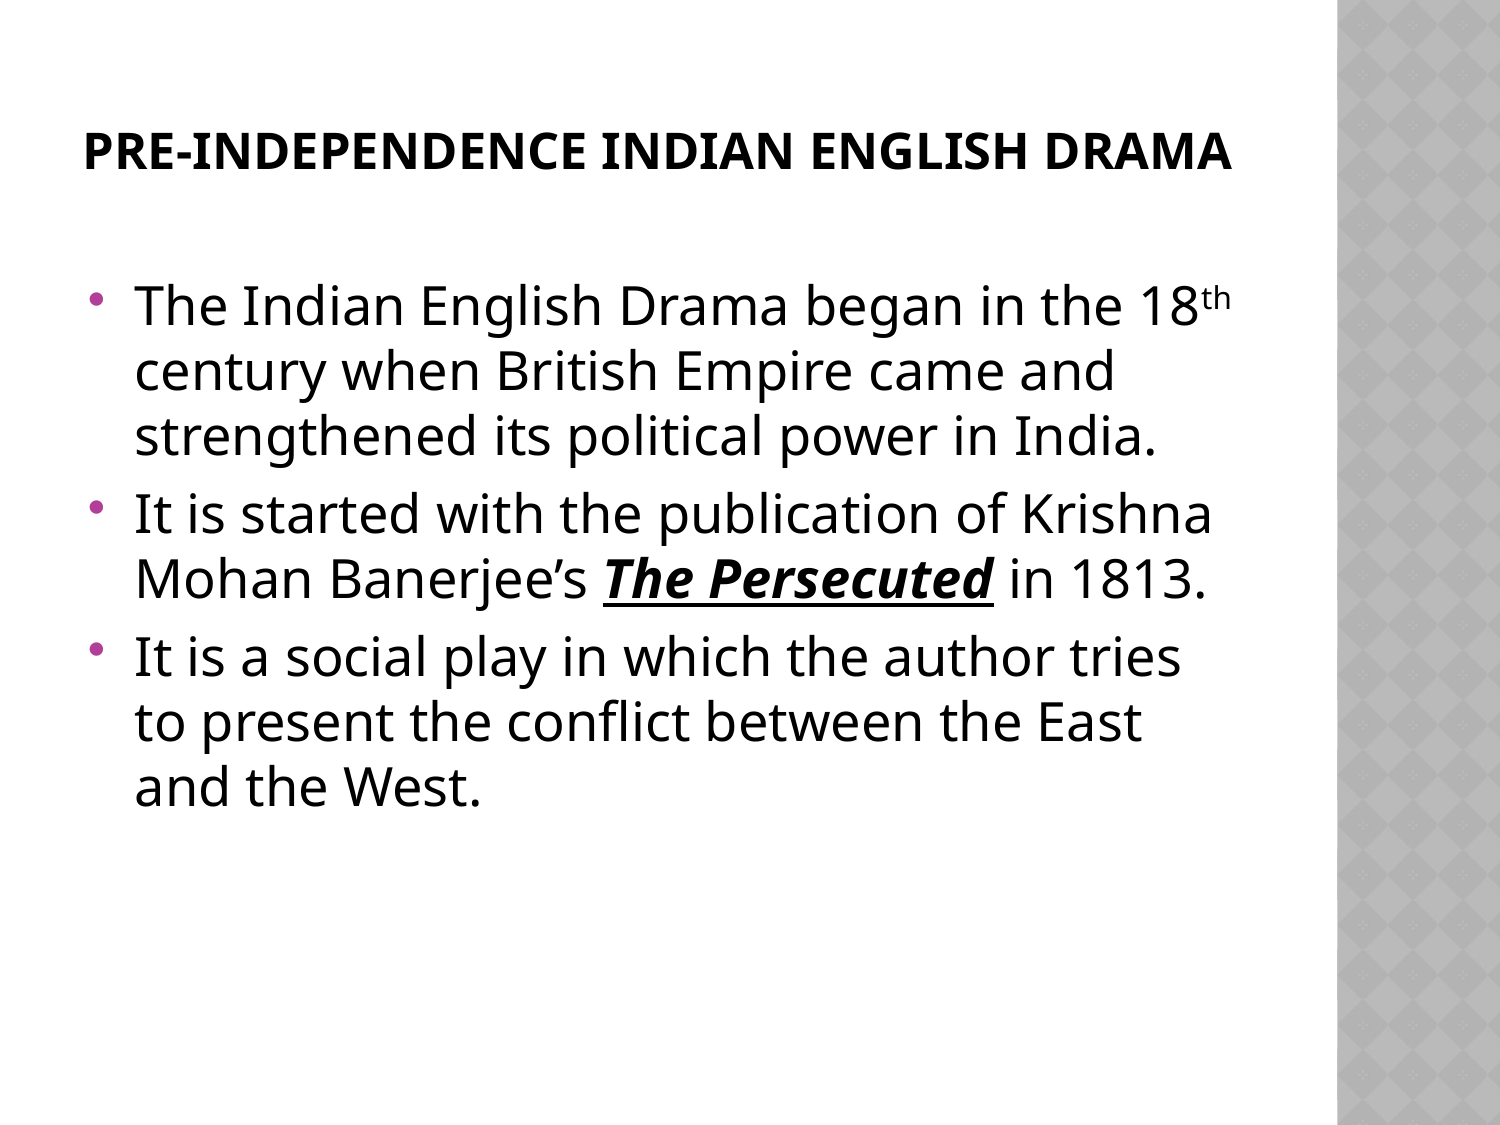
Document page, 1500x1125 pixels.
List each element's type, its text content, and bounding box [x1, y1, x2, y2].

list The Indian English Drama began in the 18th century when British Empire came and strengthened its political power in India. It is started with the publication of Krishna Mohan Banerjee’s The Persecuted in 1813. It is a social play in which the author tries to present the conflict between the East and the West. [75, 264, 1263, 1059]
title Pre-Independence Indian English Drama [75, 52, 1263, 240]
